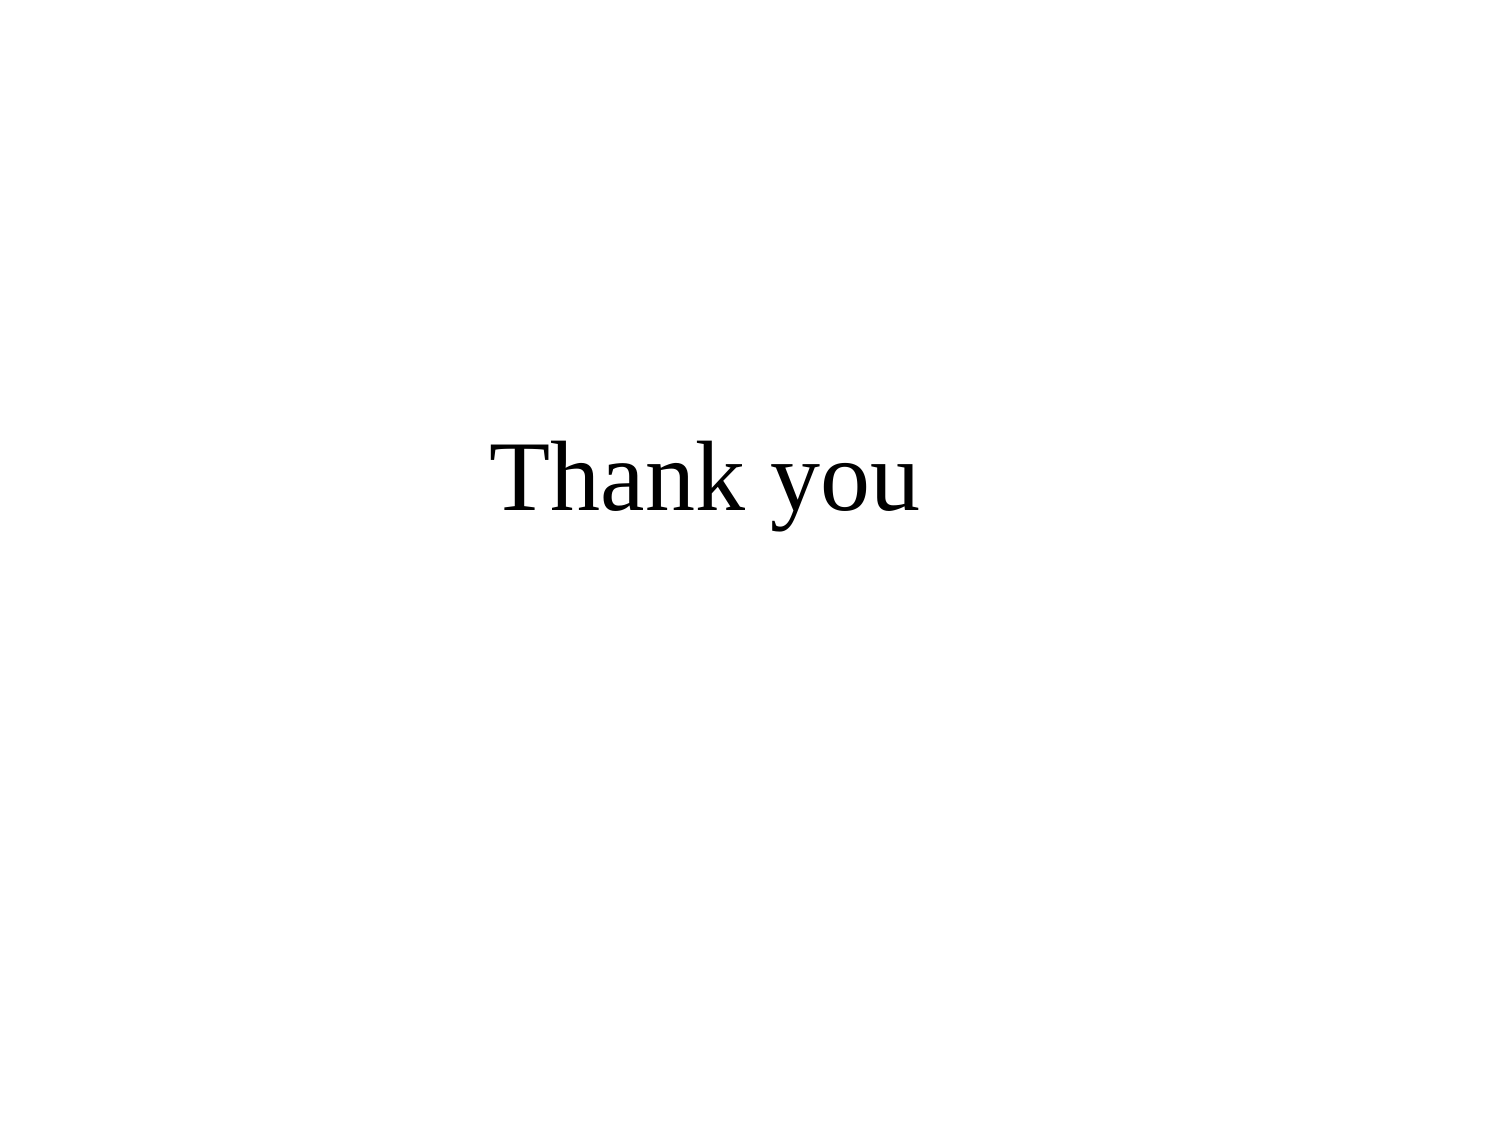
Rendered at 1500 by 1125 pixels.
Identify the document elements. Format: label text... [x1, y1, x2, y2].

list Thank you [75, 262, 1150, 1005]
